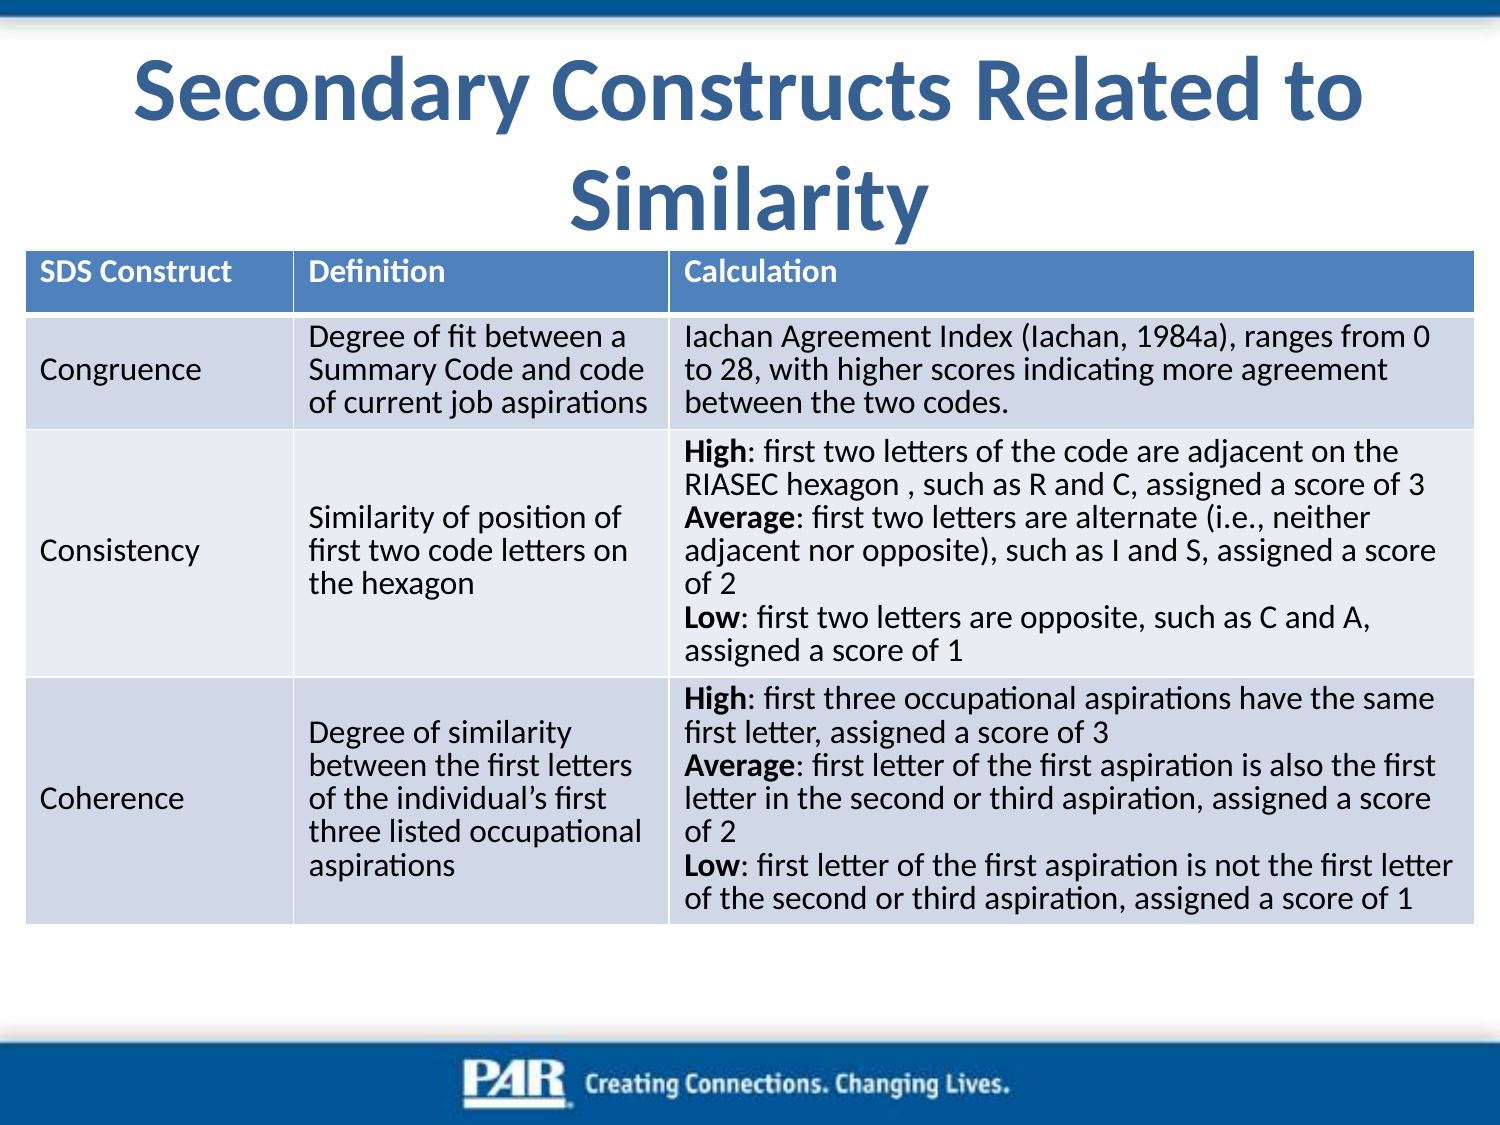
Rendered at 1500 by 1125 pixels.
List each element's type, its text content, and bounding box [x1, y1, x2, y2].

table_header Definition [294, 251, 668, 312]
table_cell Degree of similarity between the first letters of the individual’s first three listed occupational aspirations [294, 678, 668, 924]
table_cell Coherence [26, 678, 293, 924]
table_cell Degree of fit between a Summary Code and code of current job aspirations [294, 318, 668, 429]
table_cell Congruence [26, 318, 293, 429]
title Secondary Constructs Related to Similarity [75, 45, 1425, 233]
picture [0, 0, 1500, 1125]
table_cell Consistency [26, 430, 293, 676]
table_cell High: first three occupational aspirations have the same first letter, assigned a score of 3 Average: first letter of the first aspiration is also the first letter in the second or third aspiration, assigned a score of 2 Low: first letter of the first aspiration is not the first letter of the second or third aspiration, assigned a score of 1 [670, 678, 1474, 924]
table_cell High: first two letters of the code are adjacent on the RIASEC hexagon , such as R and C, assigned a score of 3 Average: first two letters are alternate (i.e., neither adjacent nor opposite), such as I and S, assigned a score of 2 Low: first two letters are opposite, such as C and A, assigned a score of 1 [670, 430, 1474, 676]
table_header Calculation [670, 251, 1474, 312]
table_cell Iachan Agreement Index (Iachan, 1984a), ranges from 0 to 28, with higher scores indicating more agreement between the two codes. [670, 318, 1474, 429]
table_cell Similarity of position of first two code letters on the hexagon [294, 430, 668, 676]
table_header SDS Construct [26, 251, 293, 312]
